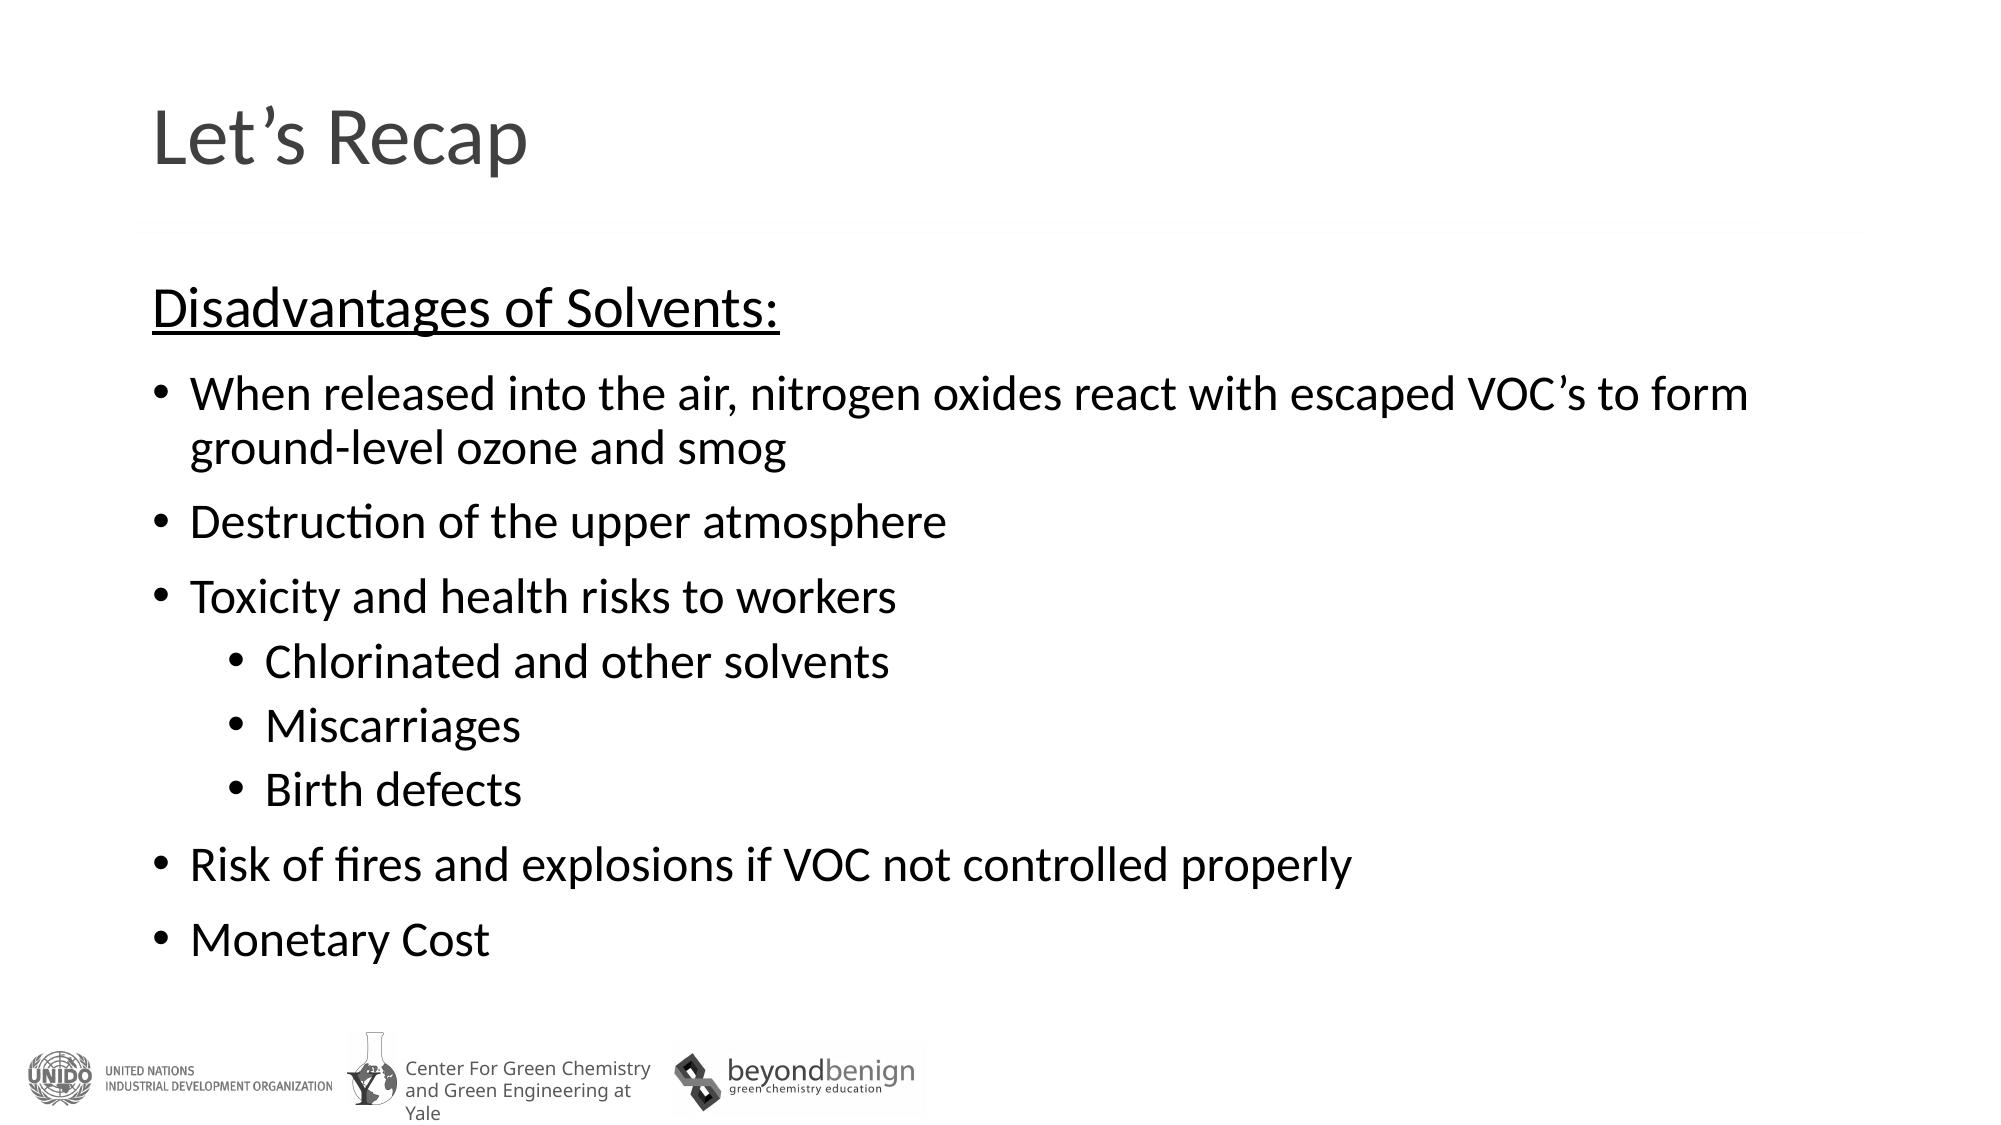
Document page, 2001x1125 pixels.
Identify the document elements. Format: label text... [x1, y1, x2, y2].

text_box Disadvantages of Solvents: [137, 261, 825, 347]
title Let’s Recap [137, 28, 1863, 247]
list When released into the air, nitrogen oxides react with escaped VOC’s to form ground-level ozone and smog Destruction of the upper atmosphere Toxicity and health risks to workers Chlorinated and other solvents Miscarriages Birth defects Risk of fires and explosions if VOC not controlled properly Monetary Cost [137, 359, 1863, 1068]
